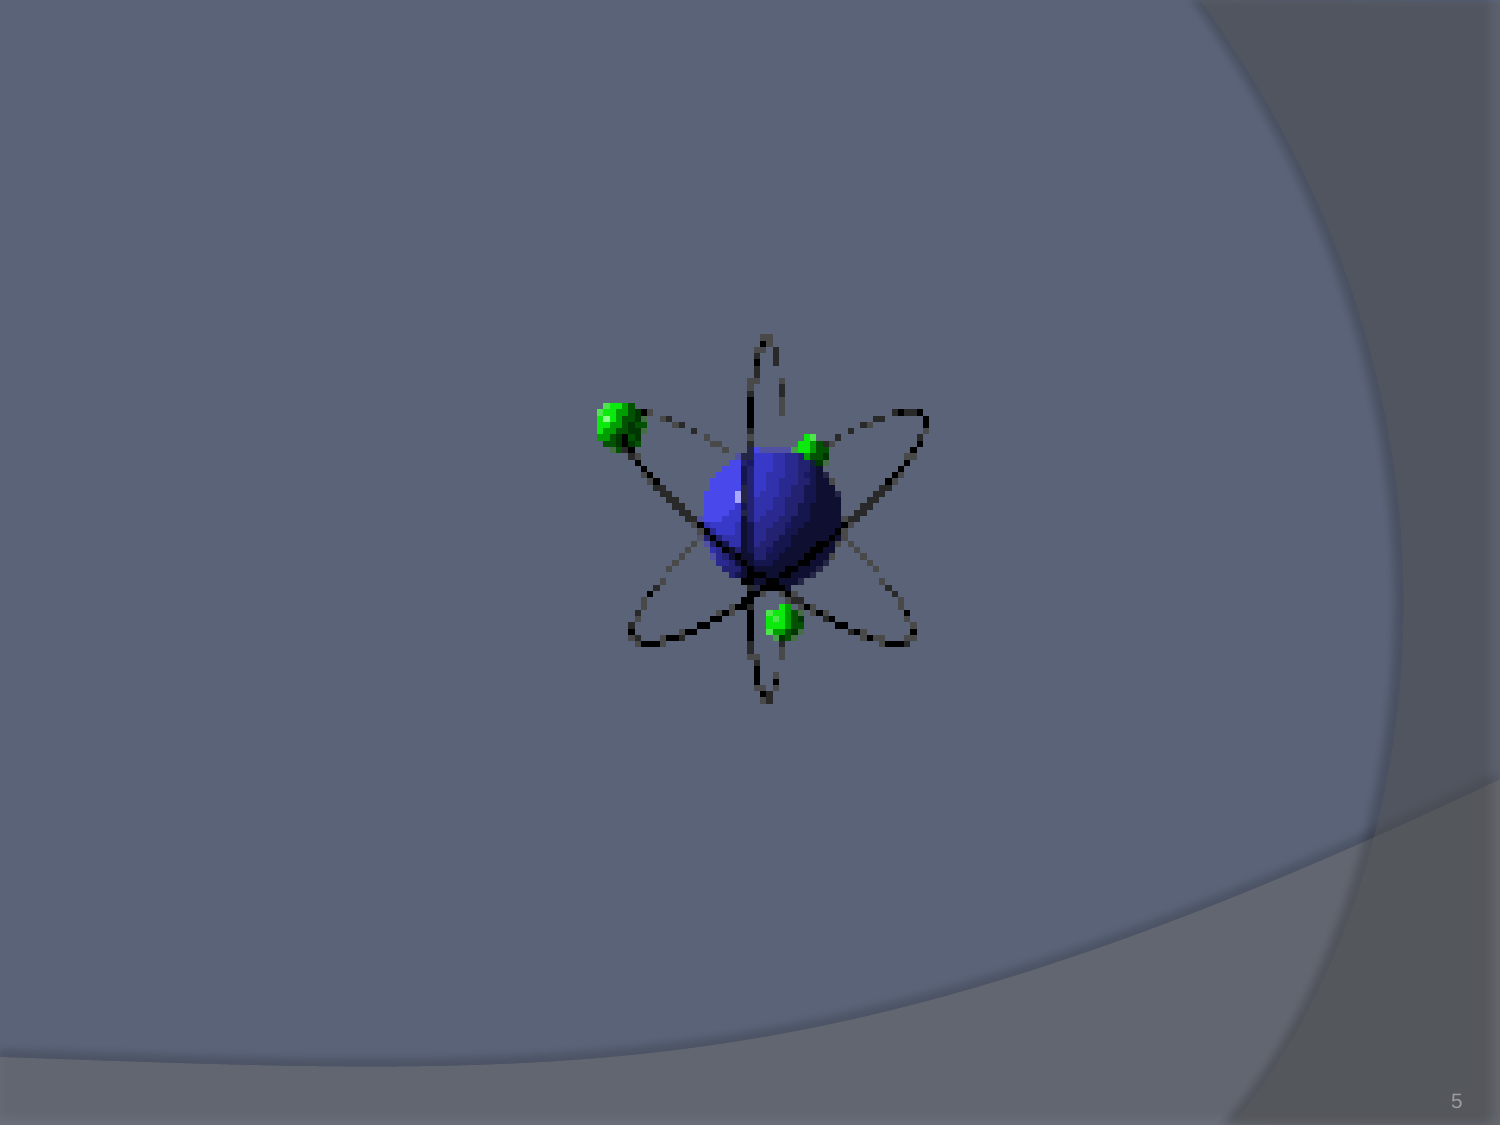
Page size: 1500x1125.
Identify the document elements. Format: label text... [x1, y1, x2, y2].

slide_number 5 [1337, 1053, 1463, 1114]
picture [585, 316, 962, 723]
